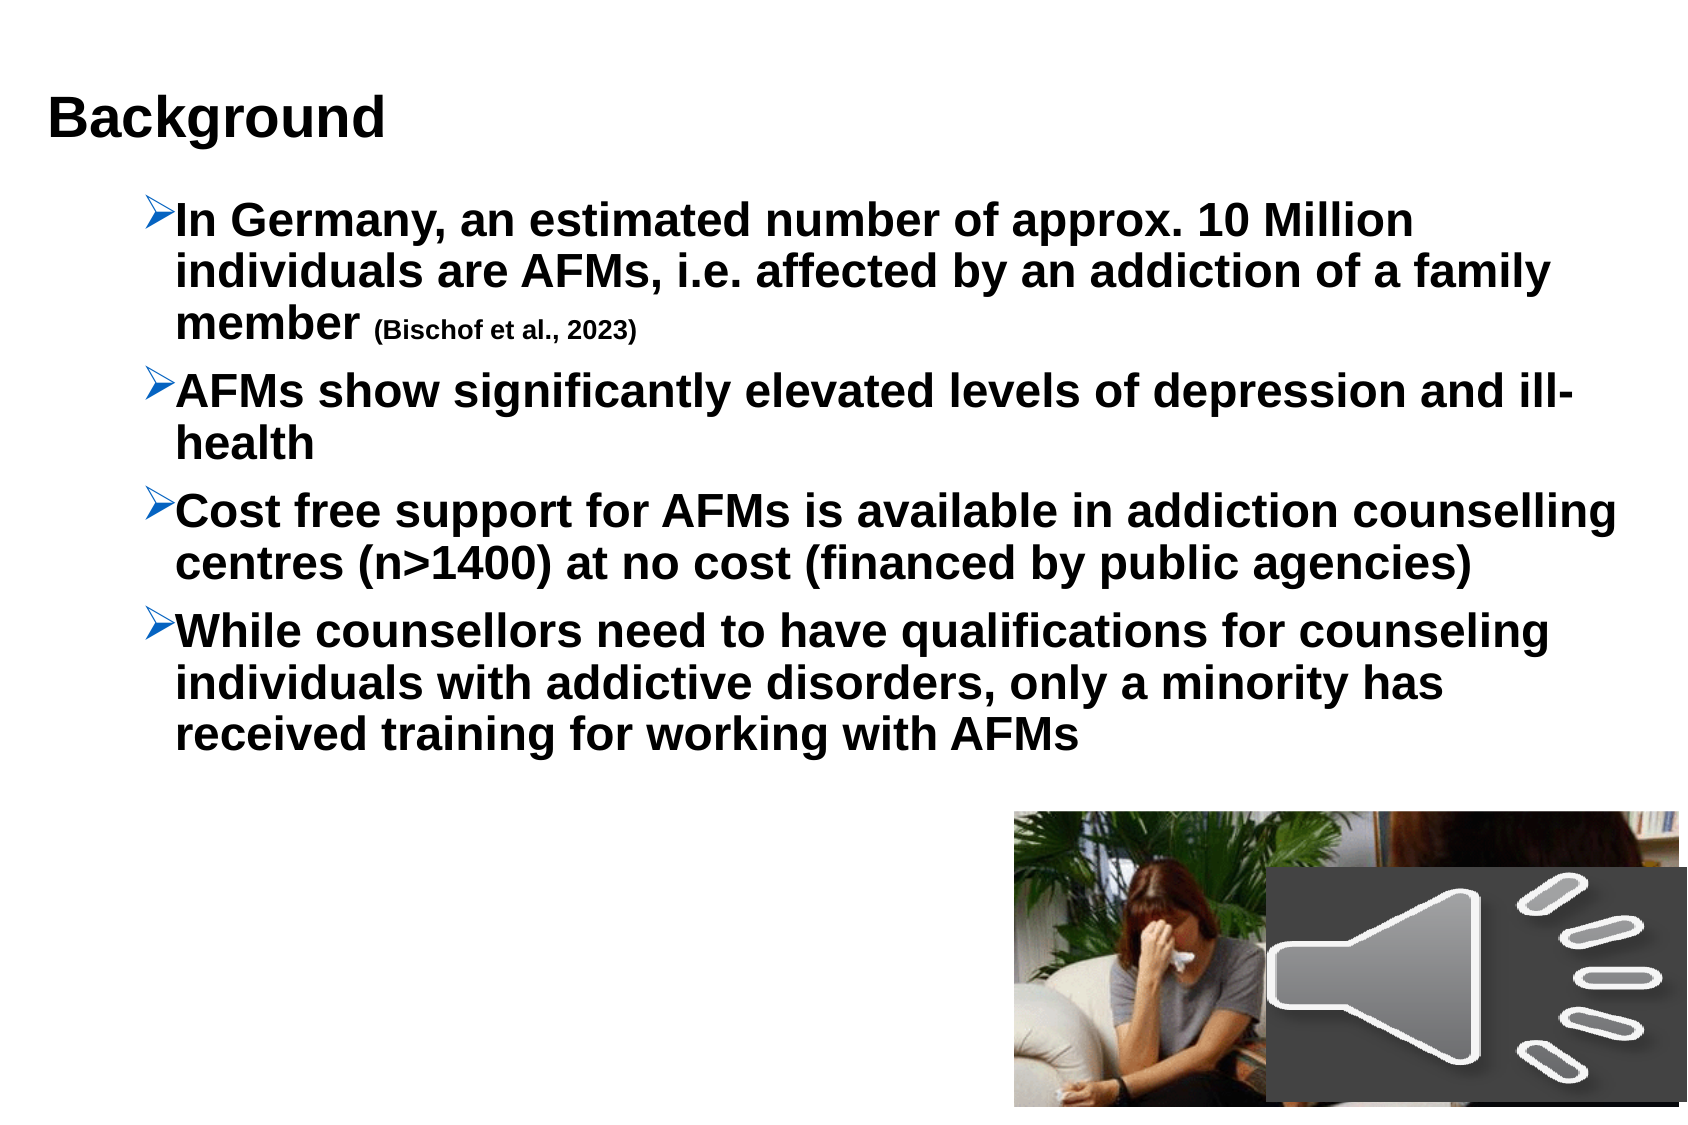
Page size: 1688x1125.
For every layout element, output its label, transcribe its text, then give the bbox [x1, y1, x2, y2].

title Background [0, 24, 1688, 213]
list In Germany, an estimated number of approx. 10 Million individuals are AFMs, i.e. affected by an addiction of a family member (Bischof et al., 2023) AFMs show significantly elevated levels of depression and ill-health Cost free support for AFMs is available in addiction counselling centres (n>1400) at no cost (financed by public agencies) While counsellors need to have qualifications for counseling individuals with addictive disorders, only a minority has received training for working with AFMs [126, 187, 1647, 811]
picture [1014, 810, 1688, 1107]
